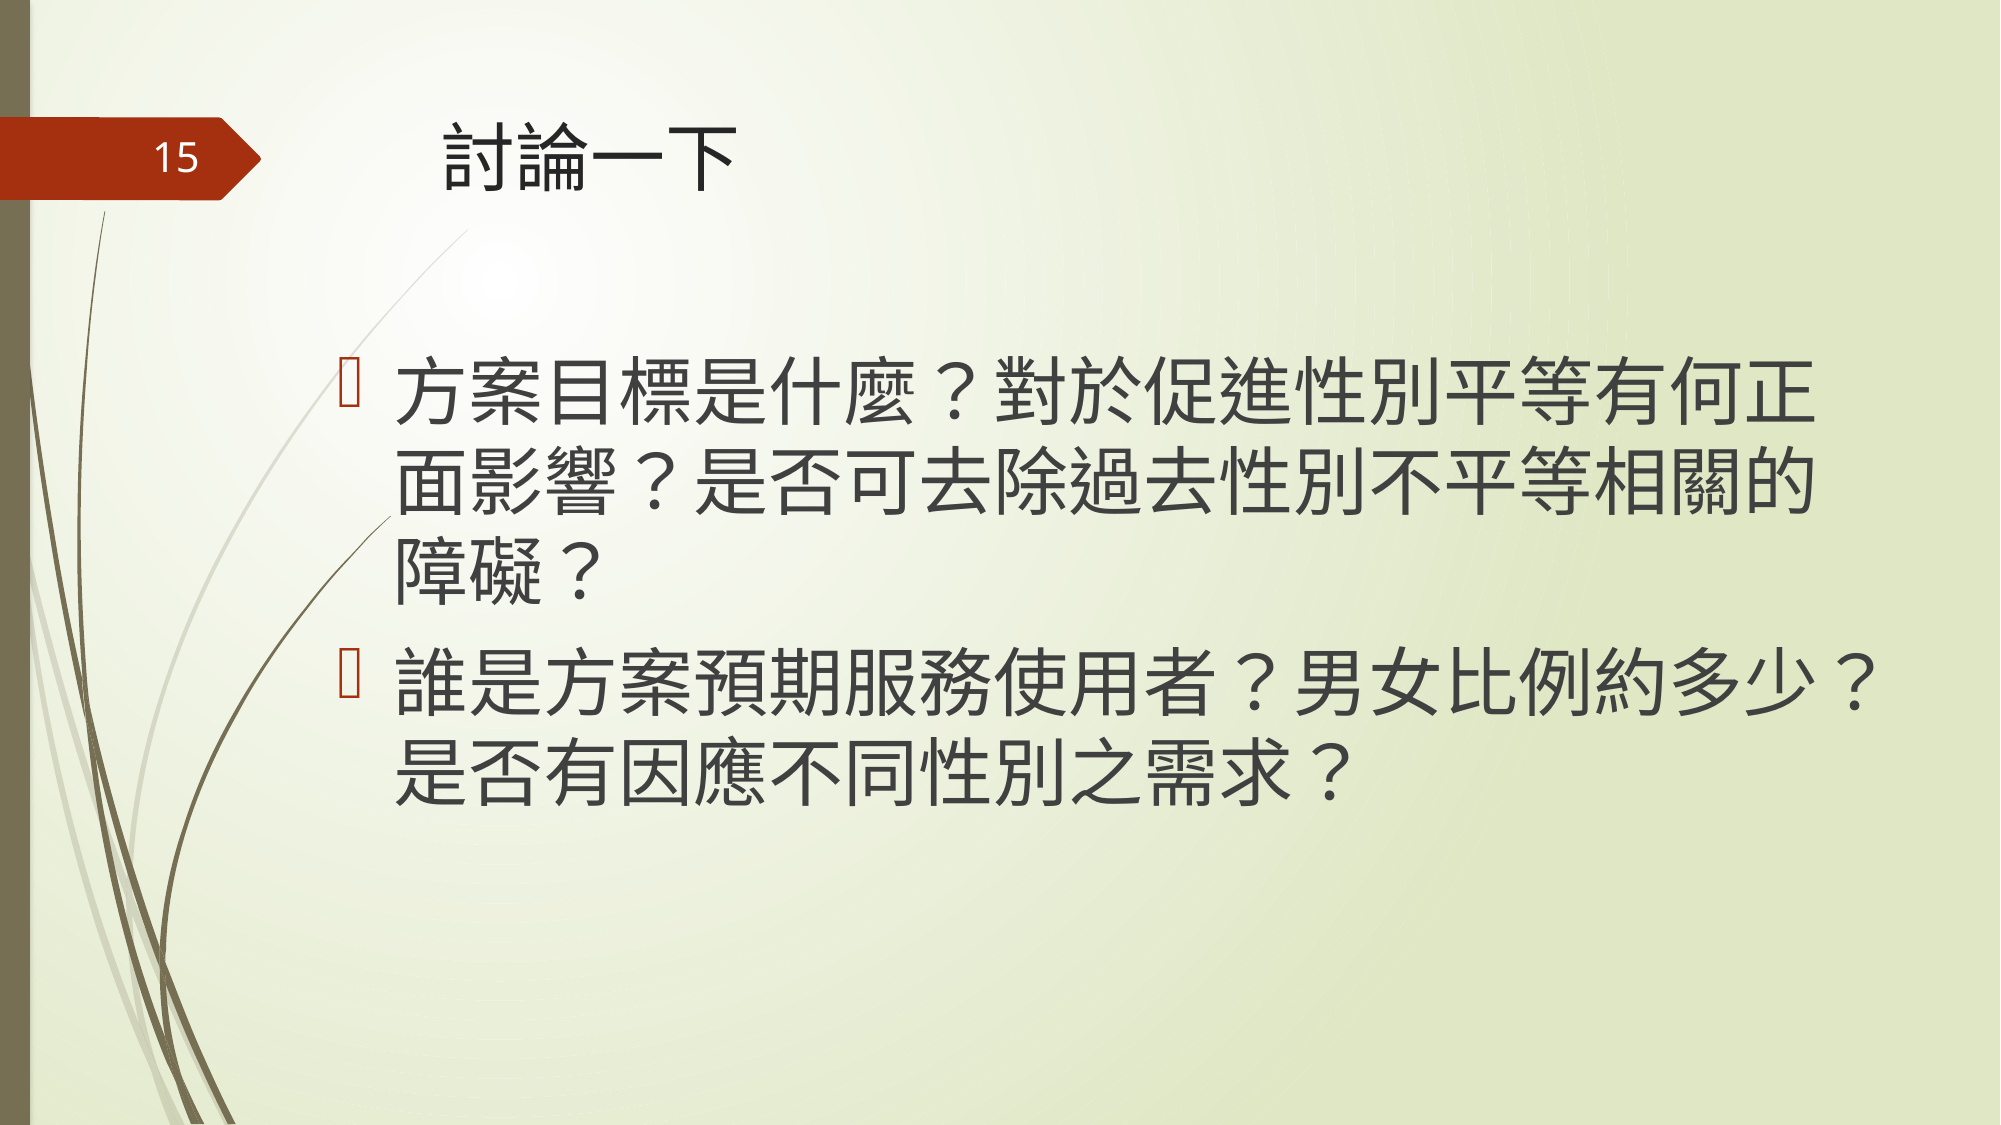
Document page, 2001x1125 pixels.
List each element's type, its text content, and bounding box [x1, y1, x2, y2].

slide_number 15 [87, 129, 216, 190]
list 方案目標是什麼？對於促進性別平等有何正面影響？是否可去除過去性別不平等相關的障礙？ 誰是方案預期服務使用者？男女比例約多少？是否有因應不同性別之需求？ [322, 336, 1888, 970]
title 討論一下 [425, 102, 1888, 313]
